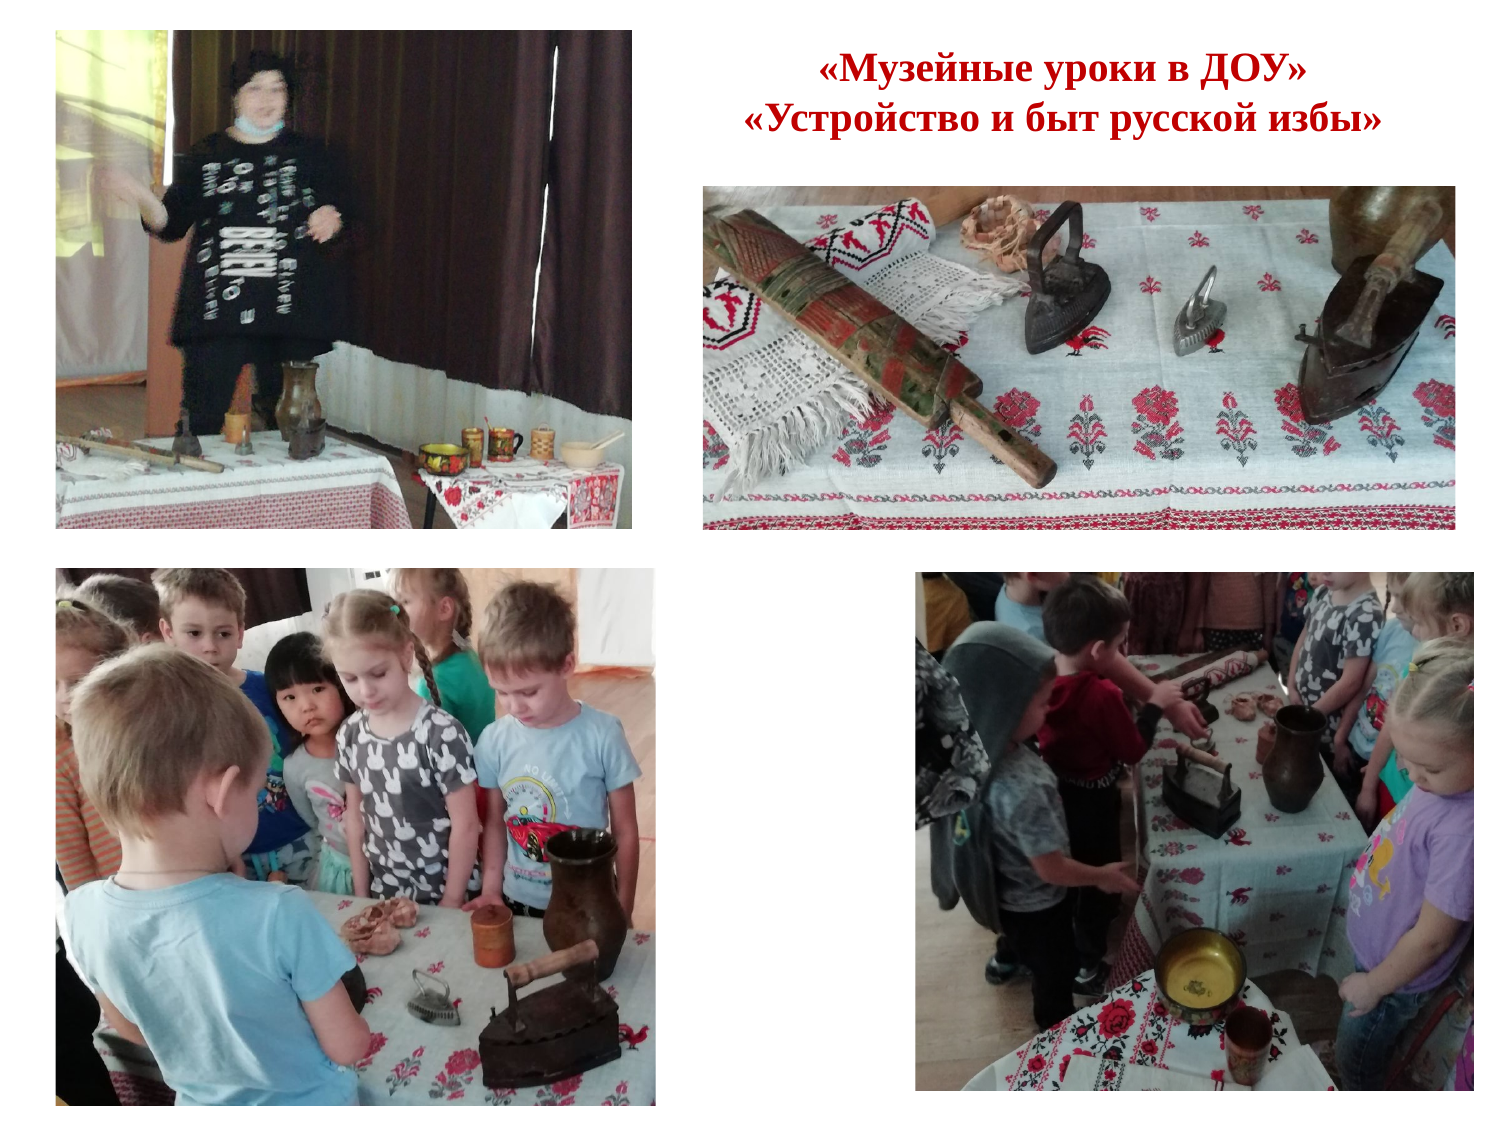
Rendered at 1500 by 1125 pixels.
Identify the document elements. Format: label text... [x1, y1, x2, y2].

picture [702, 185, 1456, 530]
picture [55, 568, 656, 1106]
picture [55, 30, 633, 529]
picture [915, 572, 1475, 1092]
text_box «Музейные уроки в ДОУ» «Устройство и быт русской избы» [679, 32, 1448, 148]
